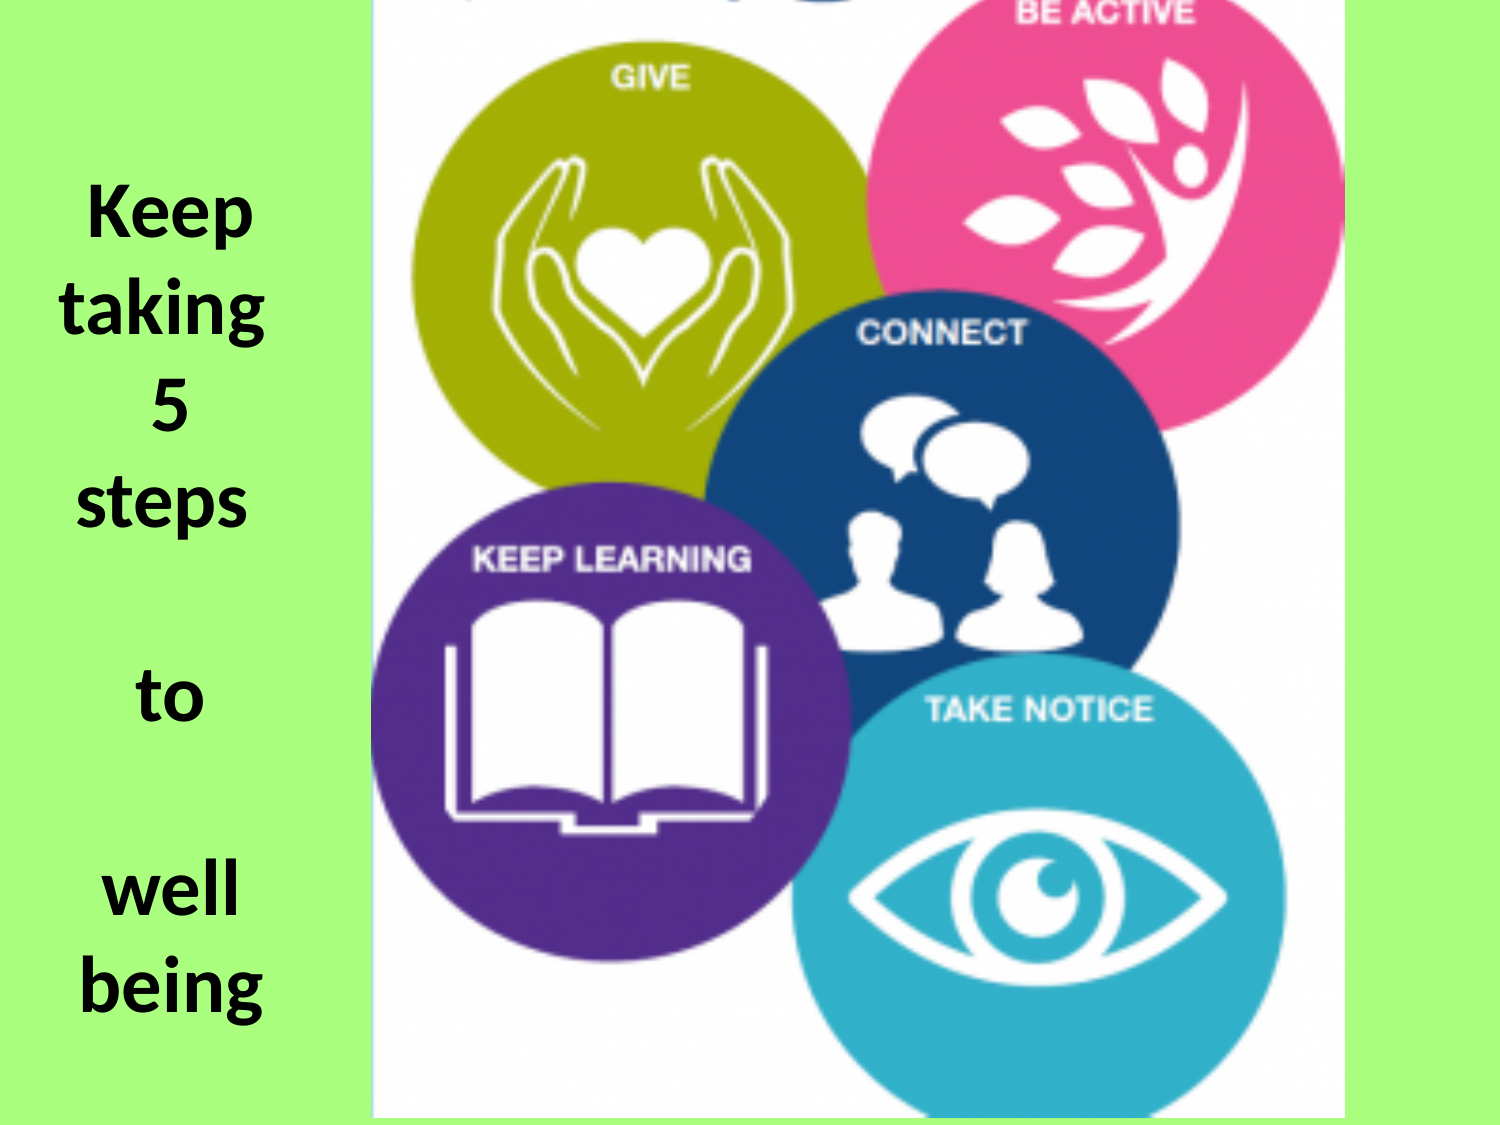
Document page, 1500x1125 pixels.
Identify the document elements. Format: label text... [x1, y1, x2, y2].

title Keep taking 5 steps to well being [41, 113, 302, 1072]
picture [371, 0, 1346, 1118]
